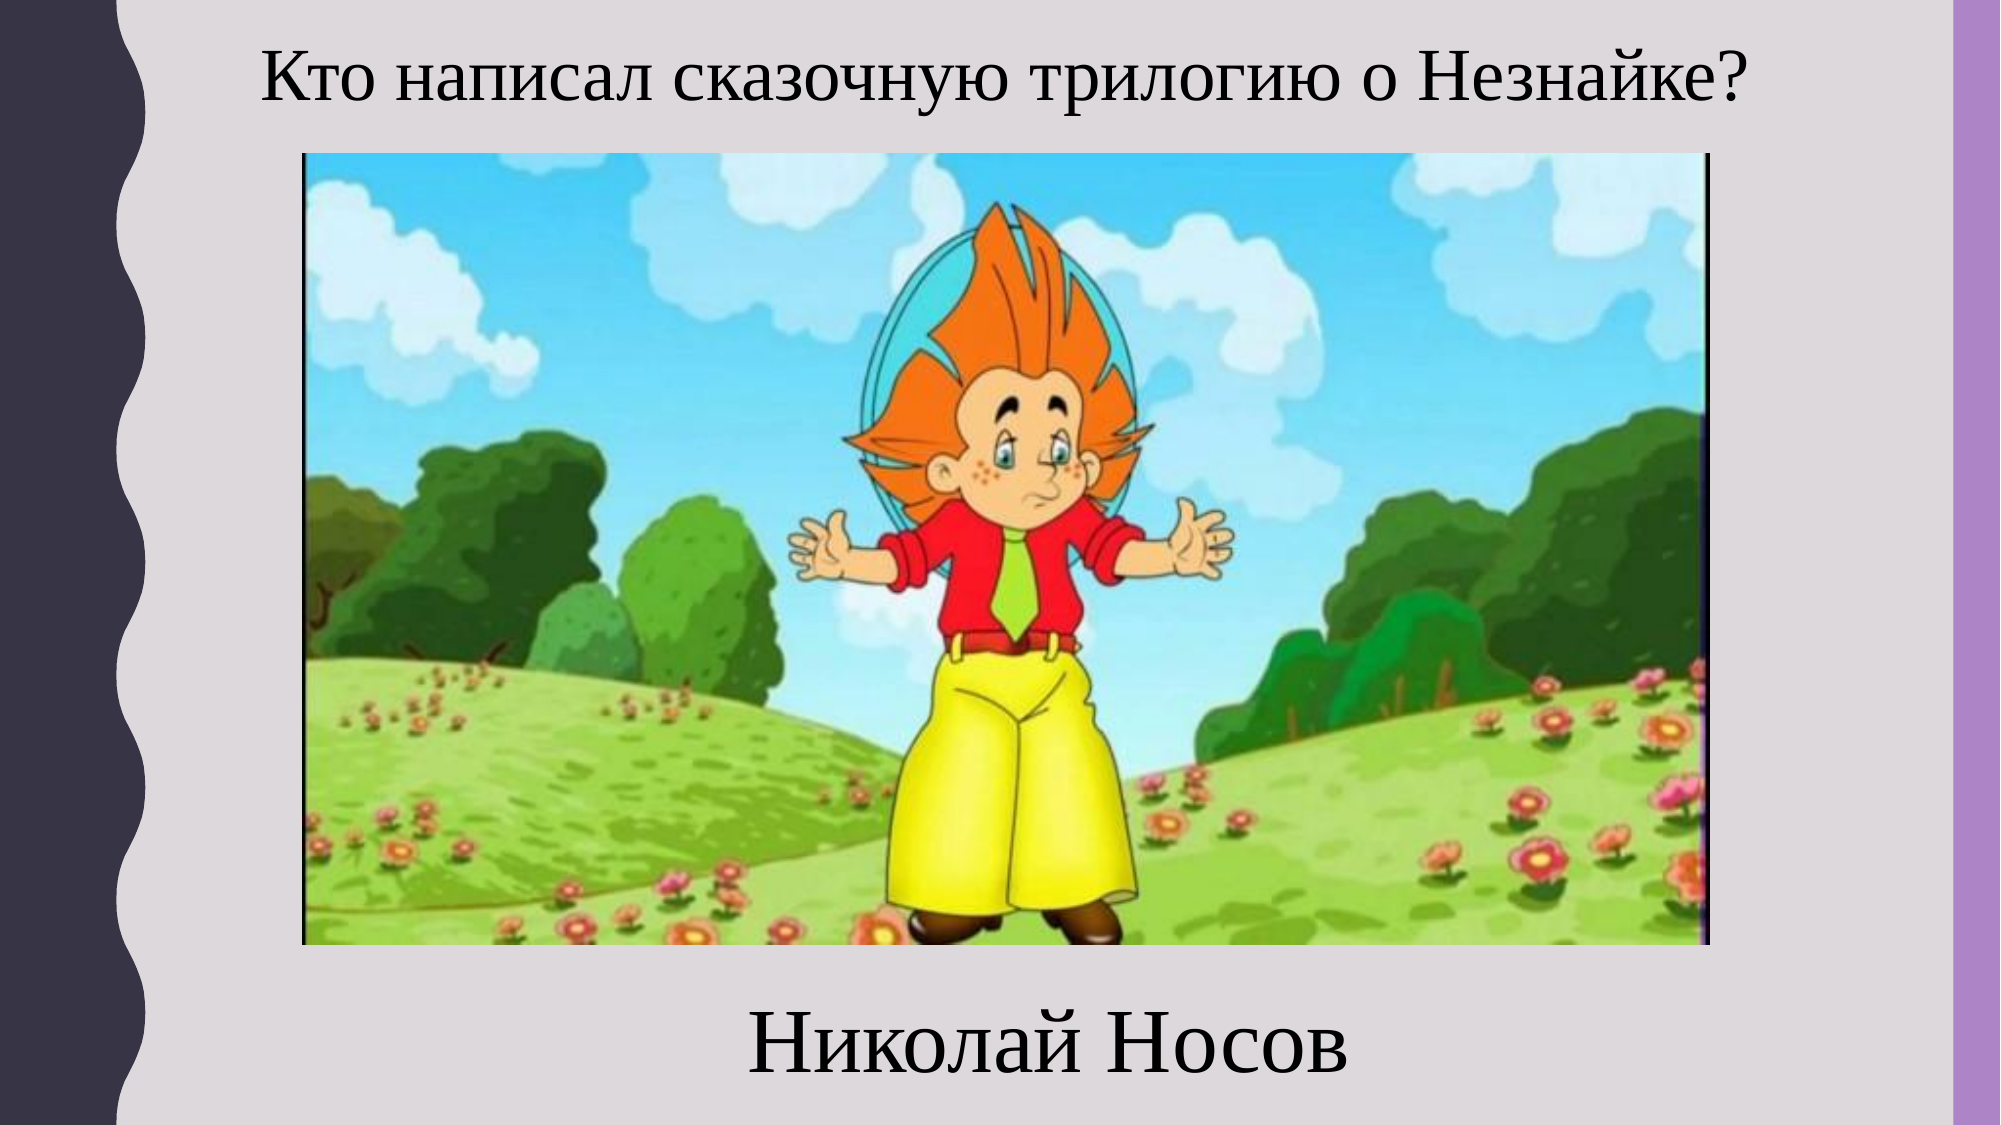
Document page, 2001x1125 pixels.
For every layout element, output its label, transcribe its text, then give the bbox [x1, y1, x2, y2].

picture [302, 153, 1710, 945]
text_box Николай Носов [732, 973, 1366, 1099]
text_box Кто написал сказочную трилогию о Незнайке? [245, 18, 1767, 123]
